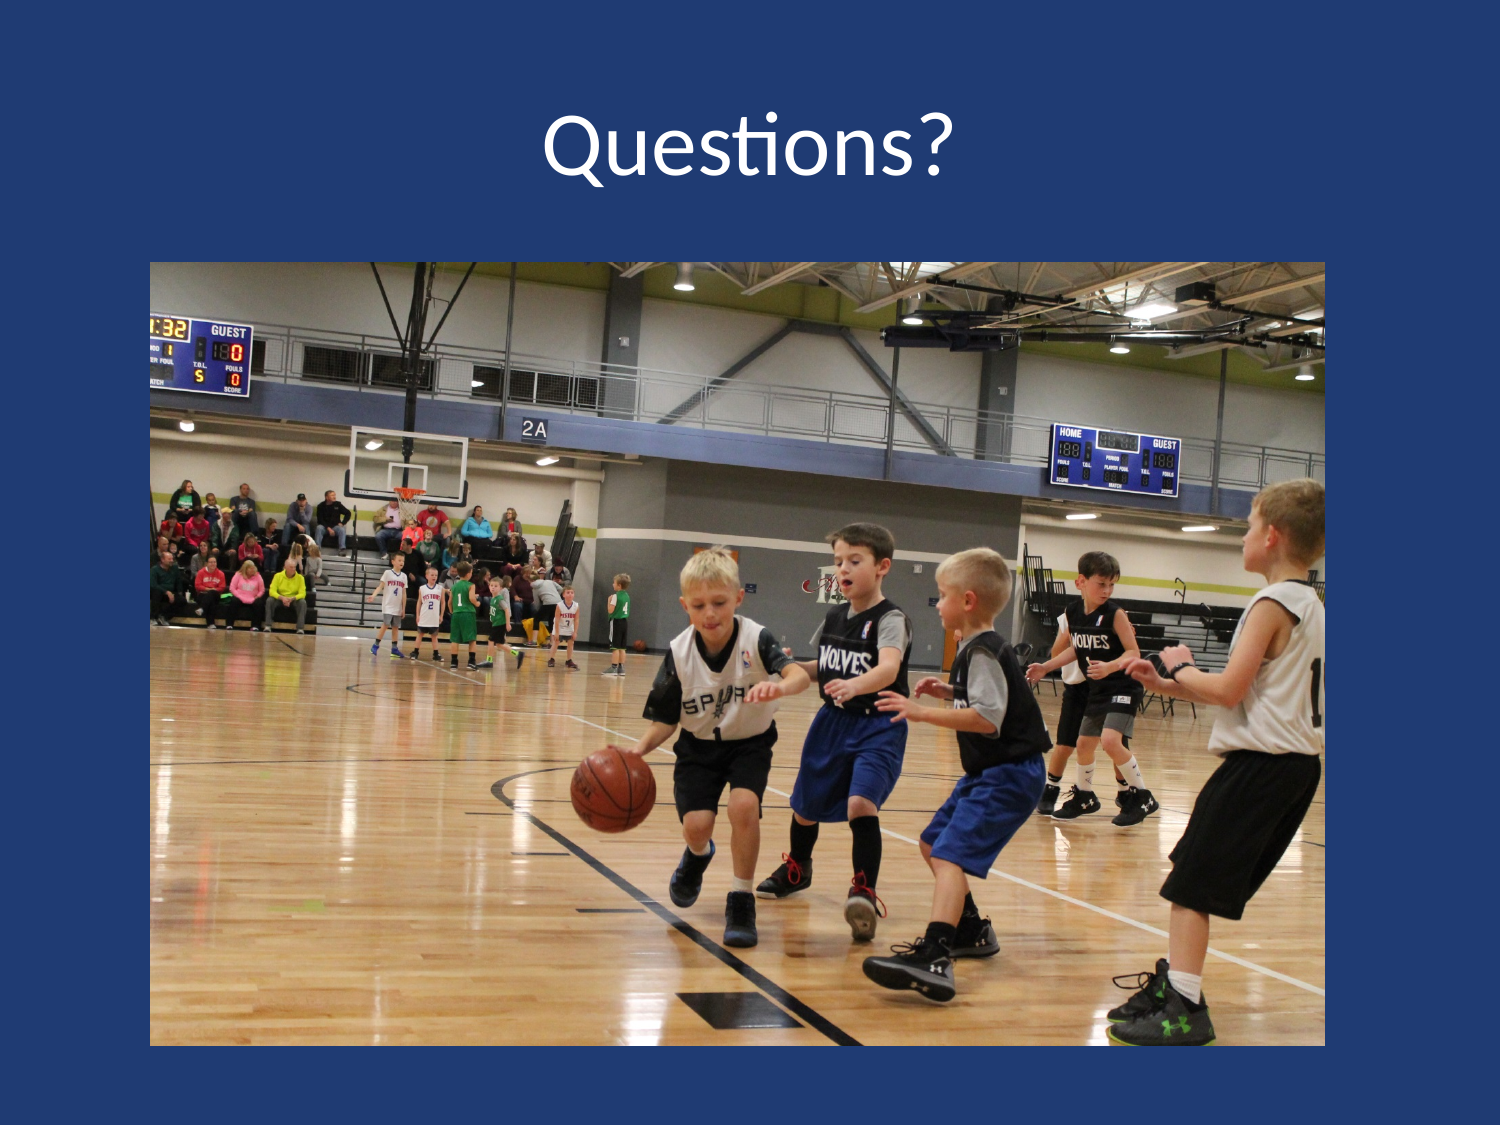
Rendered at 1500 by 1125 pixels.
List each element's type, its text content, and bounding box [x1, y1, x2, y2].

title Questions? [75, 45, 1425, 233]
picture [149, 262, 1326, 1046]
